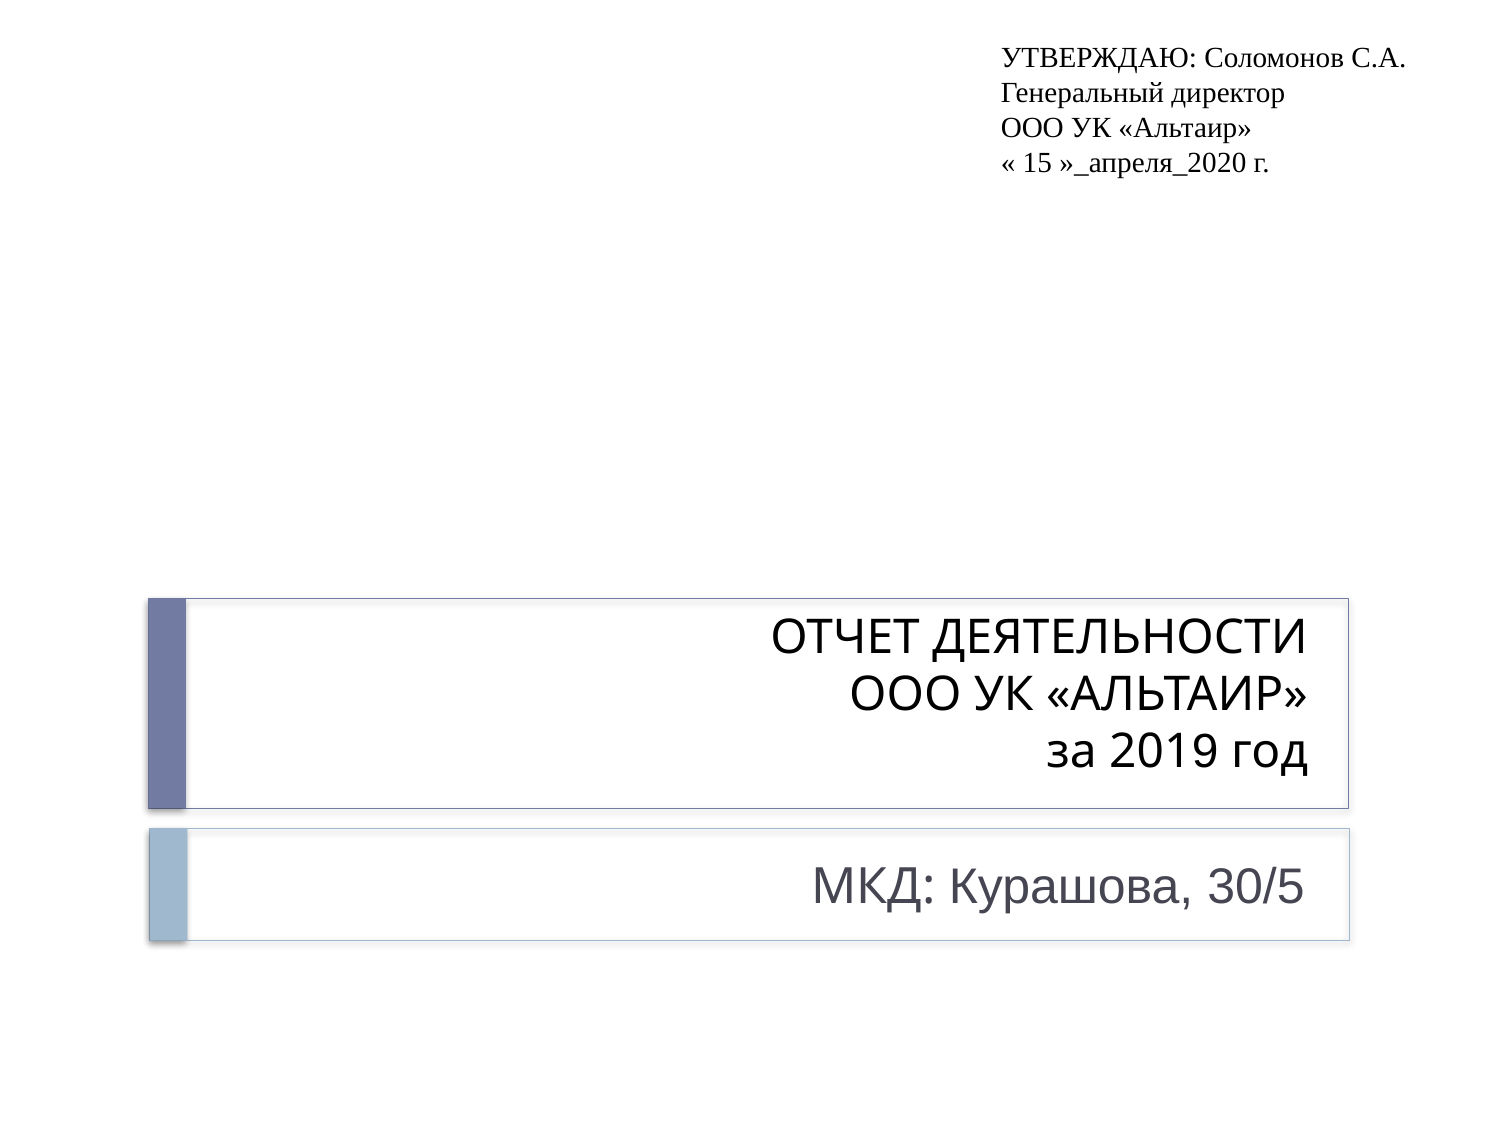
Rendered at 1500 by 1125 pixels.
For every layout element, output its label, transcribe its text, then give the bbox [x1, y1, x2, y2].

title ОТЧЕТ ДЕЯТЕЛЬНОСТИ ООО УК «АЛЬТАИР» за 2019 год [199, 597, 1337, 801]
subtitle МКД: Курашова, 30/5 [194, 845, 1320, 934]
text_box УТВЕРЖДАЮ: Соломонов С.А. Генеральный директор ООО УК «Альтаир» « 15 »_апреля_2020 г. [986, 30, 1500, 186]
